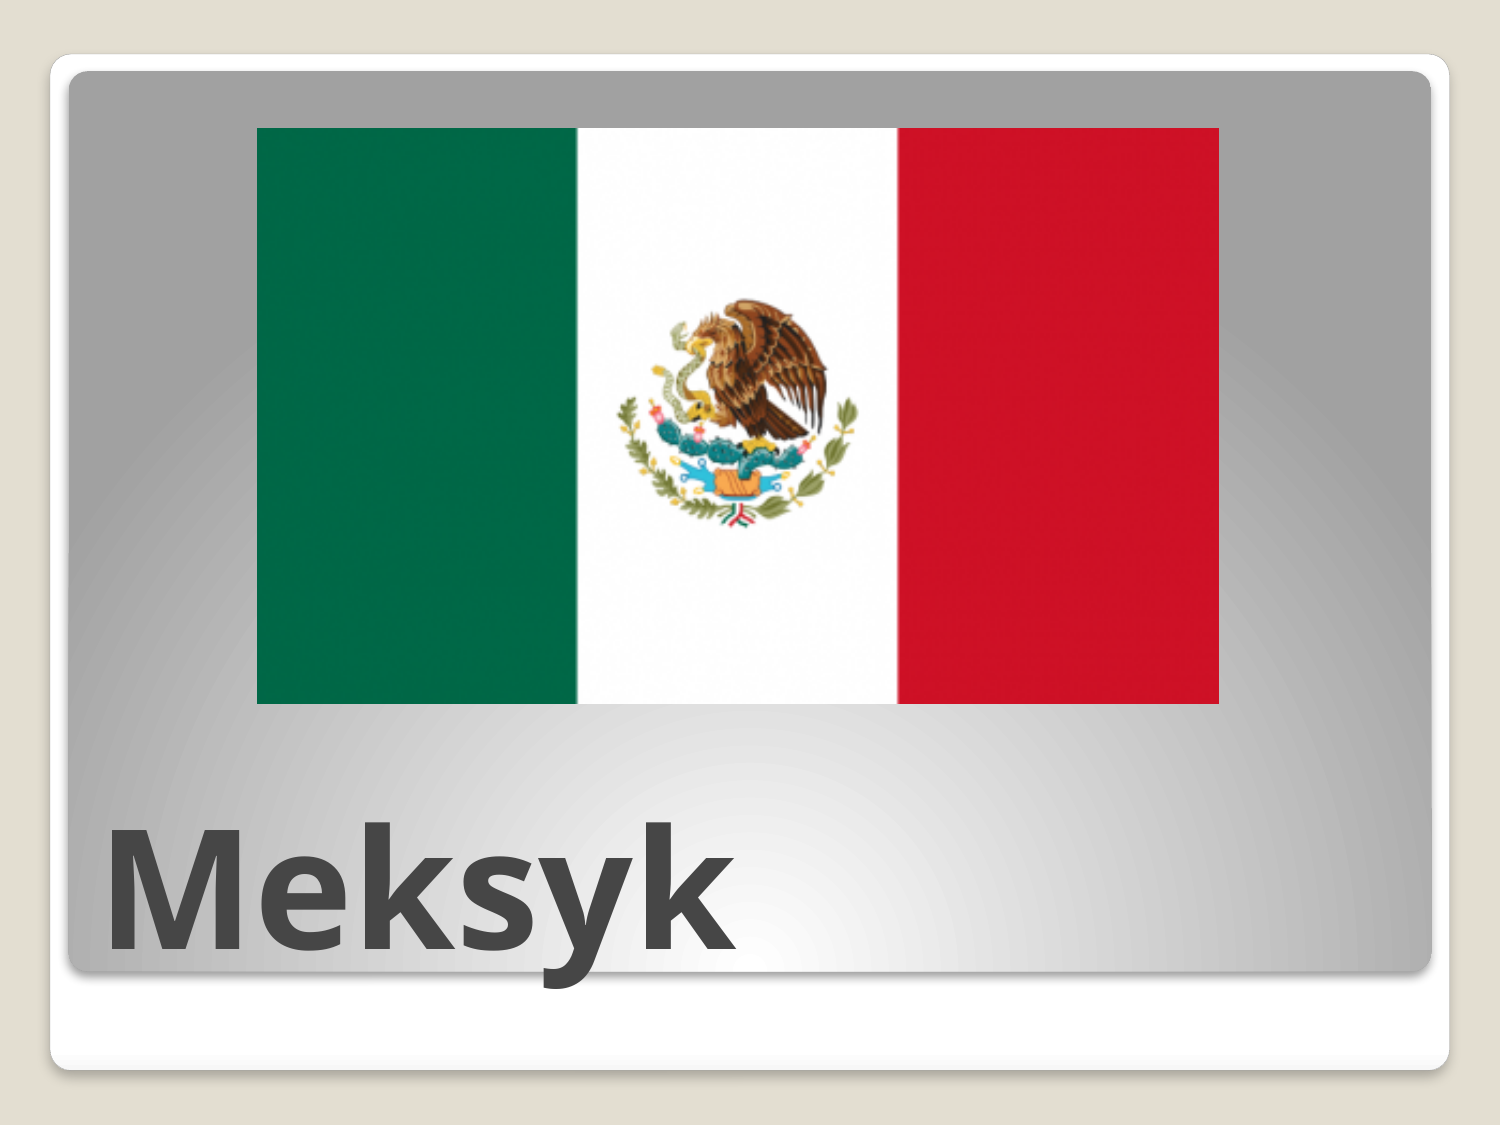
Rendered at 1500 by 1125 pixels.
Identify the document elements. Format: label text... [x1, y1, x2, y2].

title Meksyk [82, 817, 1425, 990]
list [257, 128, 1219, 704]
